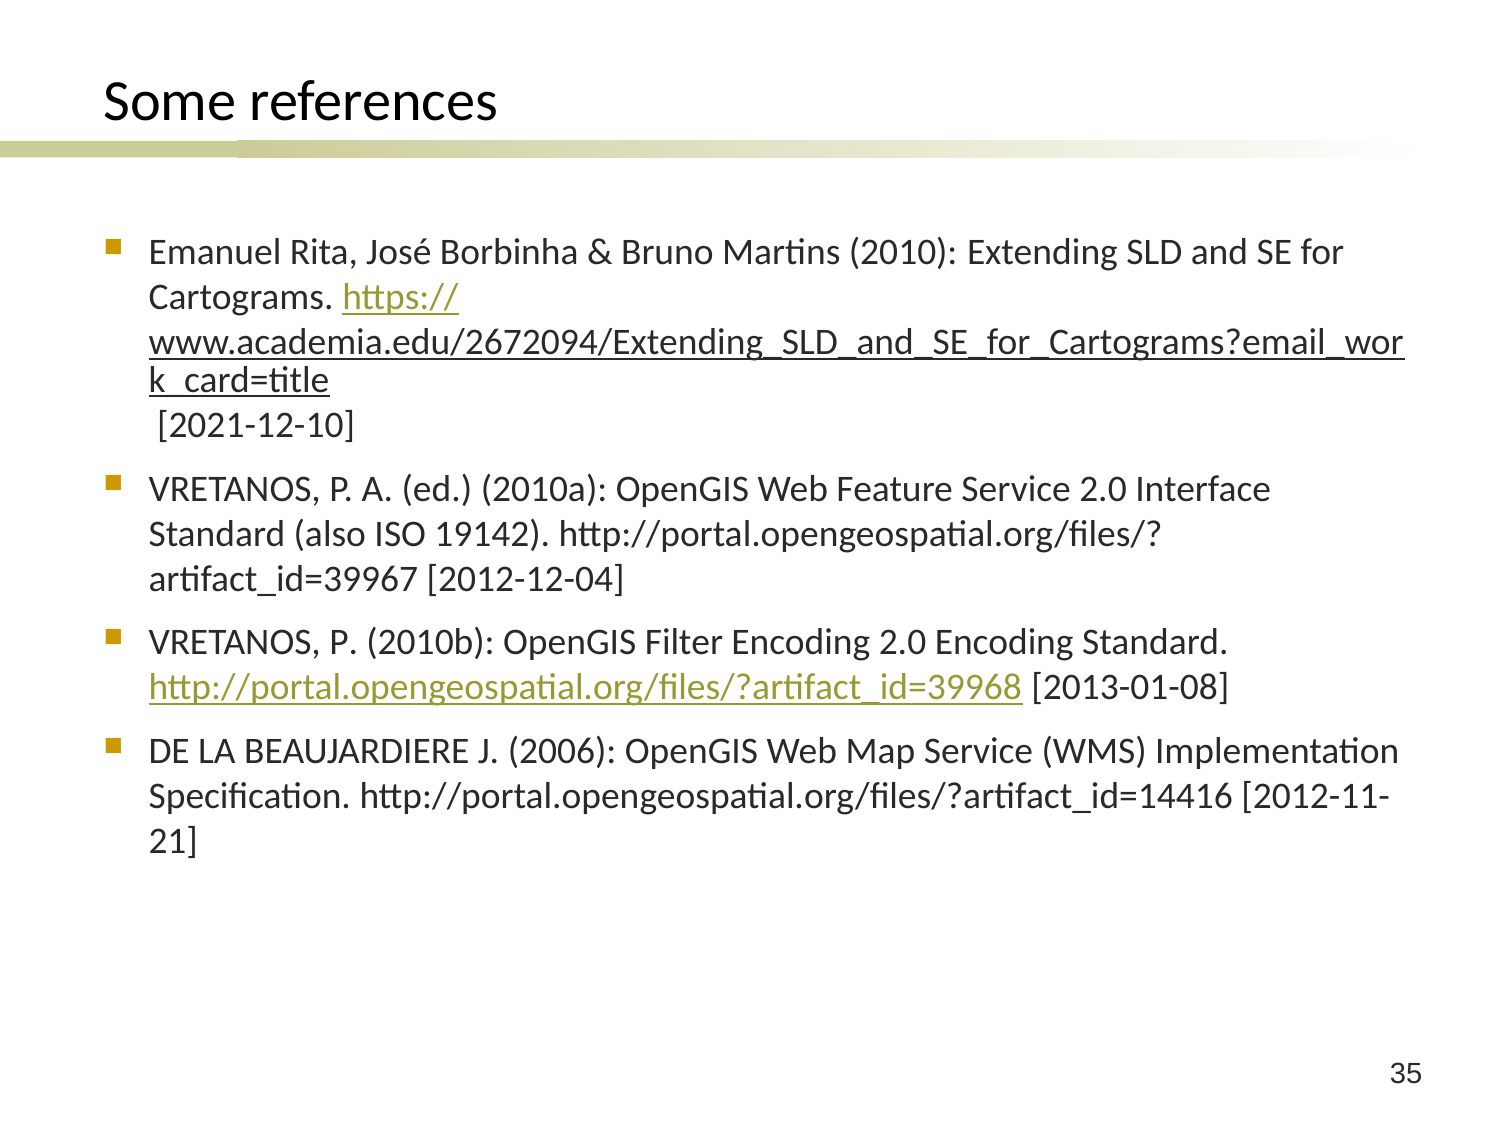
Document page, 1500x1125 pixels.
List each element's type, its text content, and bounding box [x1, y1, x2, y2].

title Some references [88, 6, 1424, 140]
list Emanuel Rita, José Borbinha & Bruno Martins (2010): Extending SLD and SE for Cartograms. https://www.academia.edu/2672094/Extending_SLD_and_SE_for_Cartograms?email_work_card=title [2021-12-10] Vretanos, P. A. (ed.) (2010a): OpenGIS Web Feature Service 2.0 Interface Standard (also ISO 19142). http://portal.opengeospatial.org/files/?artifact_id=39967 [2012-12-04] Vretanos, P. (2010b): OpenGIS Filter Encoding 2.0 Encoding Standard. http://portal.opengeospatial.org/files/?artifact_id=39968 [2013-01-08] de La Beaujardiere J. (2006): OpenGIS Web Map Service (WMS) Implementation Specification. http://portal.opengeospatial.org/files/?artifact_id=14416 [2012-11-21] [88, 219, 1424, 1012]
